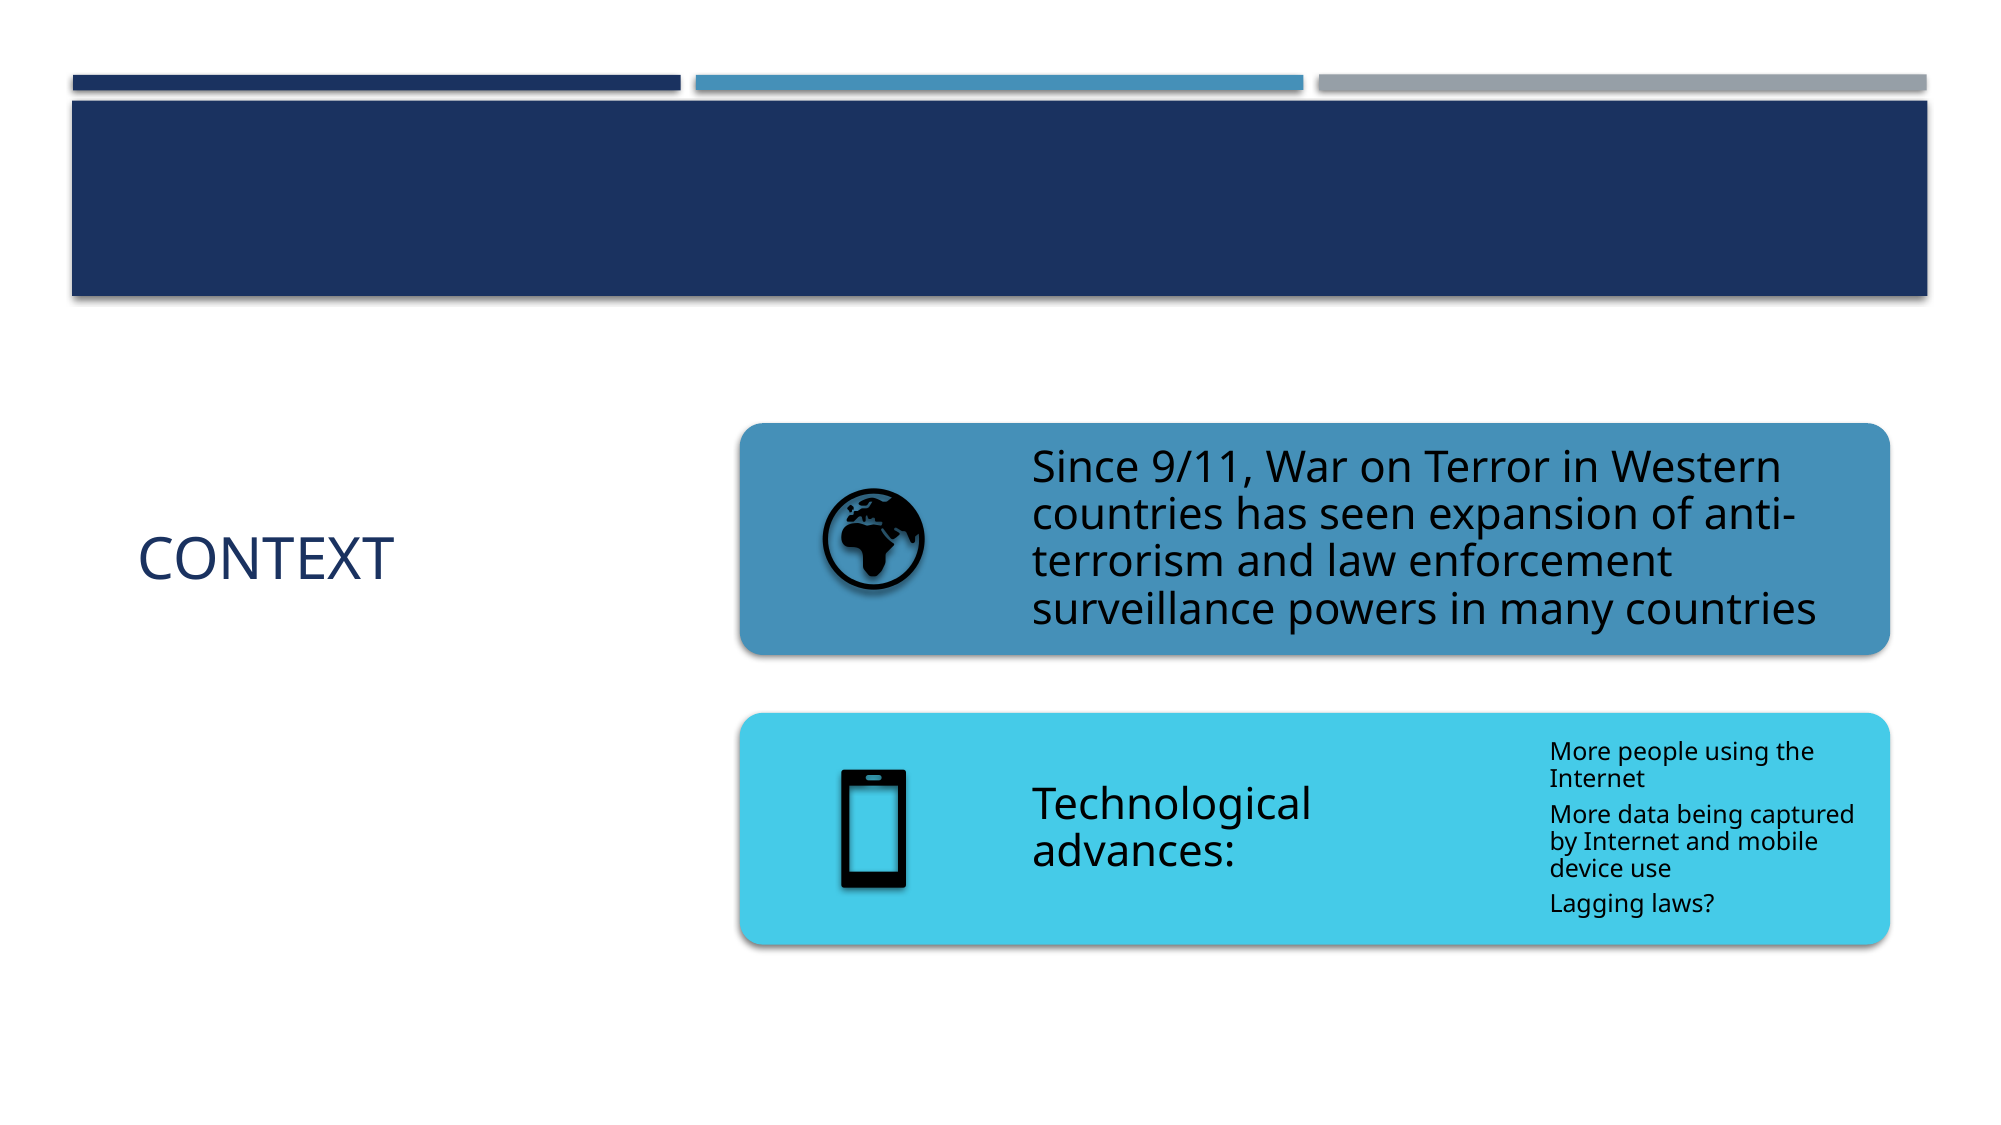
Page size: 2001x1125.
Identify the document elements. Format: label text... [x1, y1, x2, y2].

title Context [122, 170, 624, 943]
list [739, 297, 1891, 1071]
